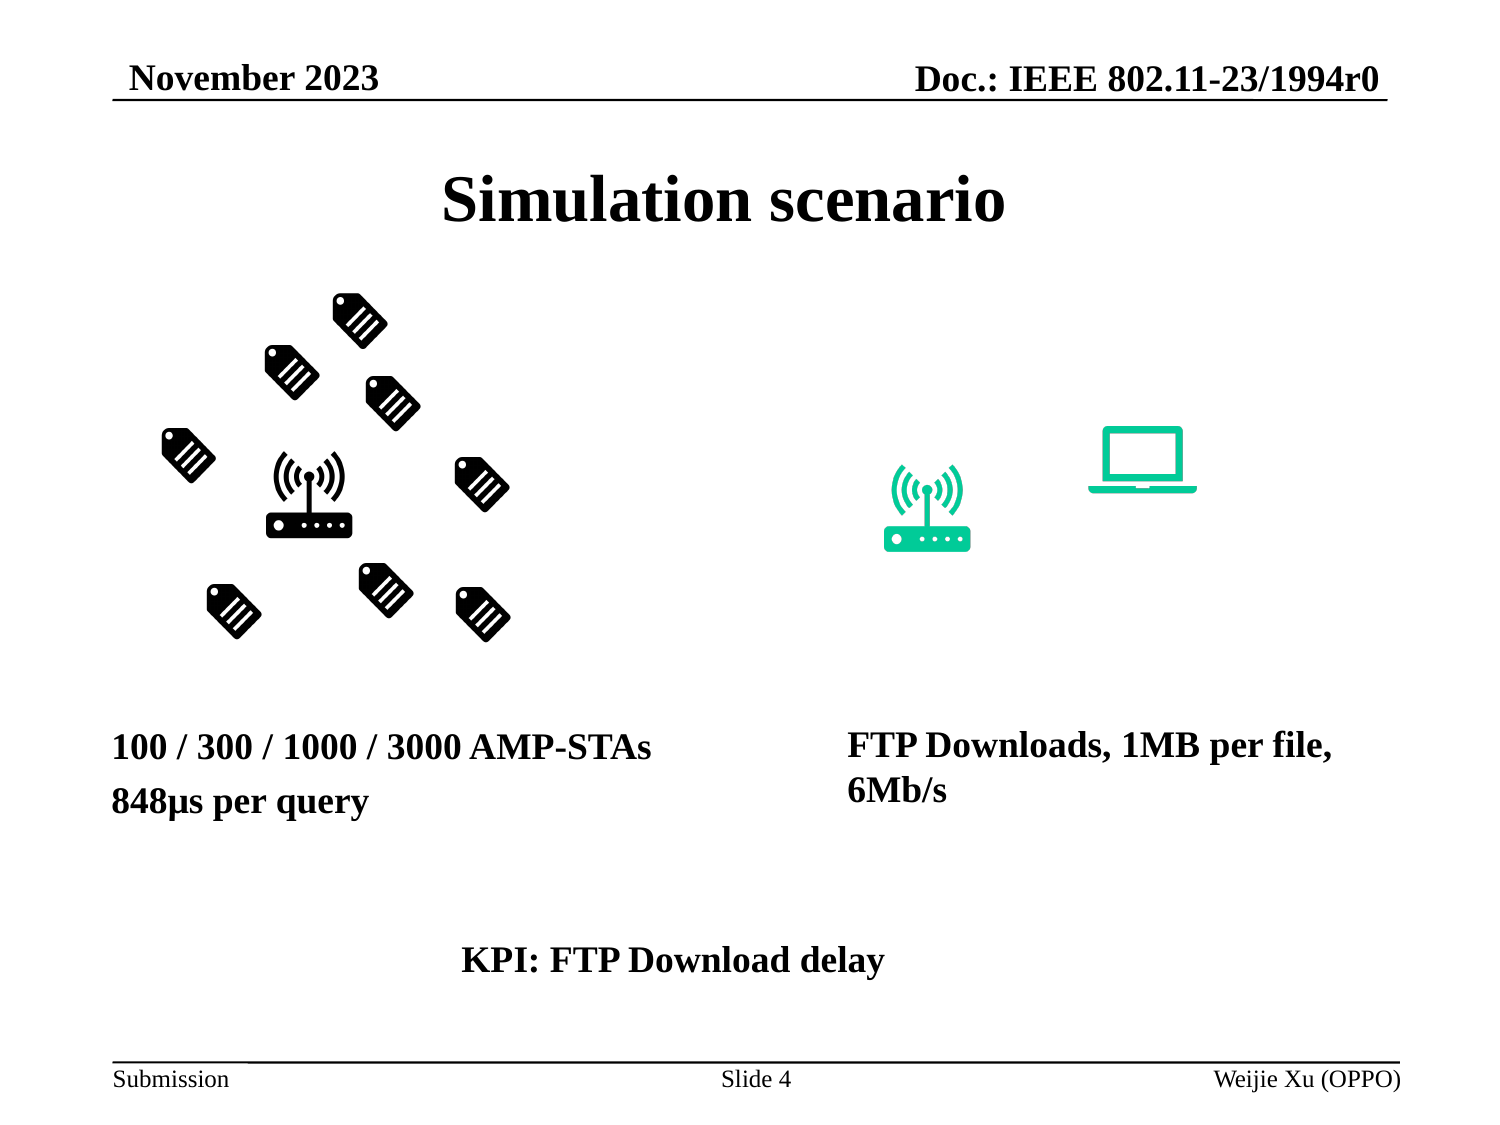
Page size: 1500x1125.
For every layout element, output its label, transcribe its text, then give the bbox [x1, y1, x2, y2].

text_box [99, 274, 1450, 901]
text_box Simulation scenario [87, 129, 1363, 261]
text_box November 2023 [114, 45, 493, 100]
text_box Doc.: IEEE 802.11-23/1994r0 [899, 46, 1413, 107]
text_box KPI: FTP Download delay [449, 929, 1138, 1062]
footer Weijie Xu (OPPO) [1049, 1061, 1402, 1093]
slide_number Slide 4 [712, 1061, 800, 1093]
